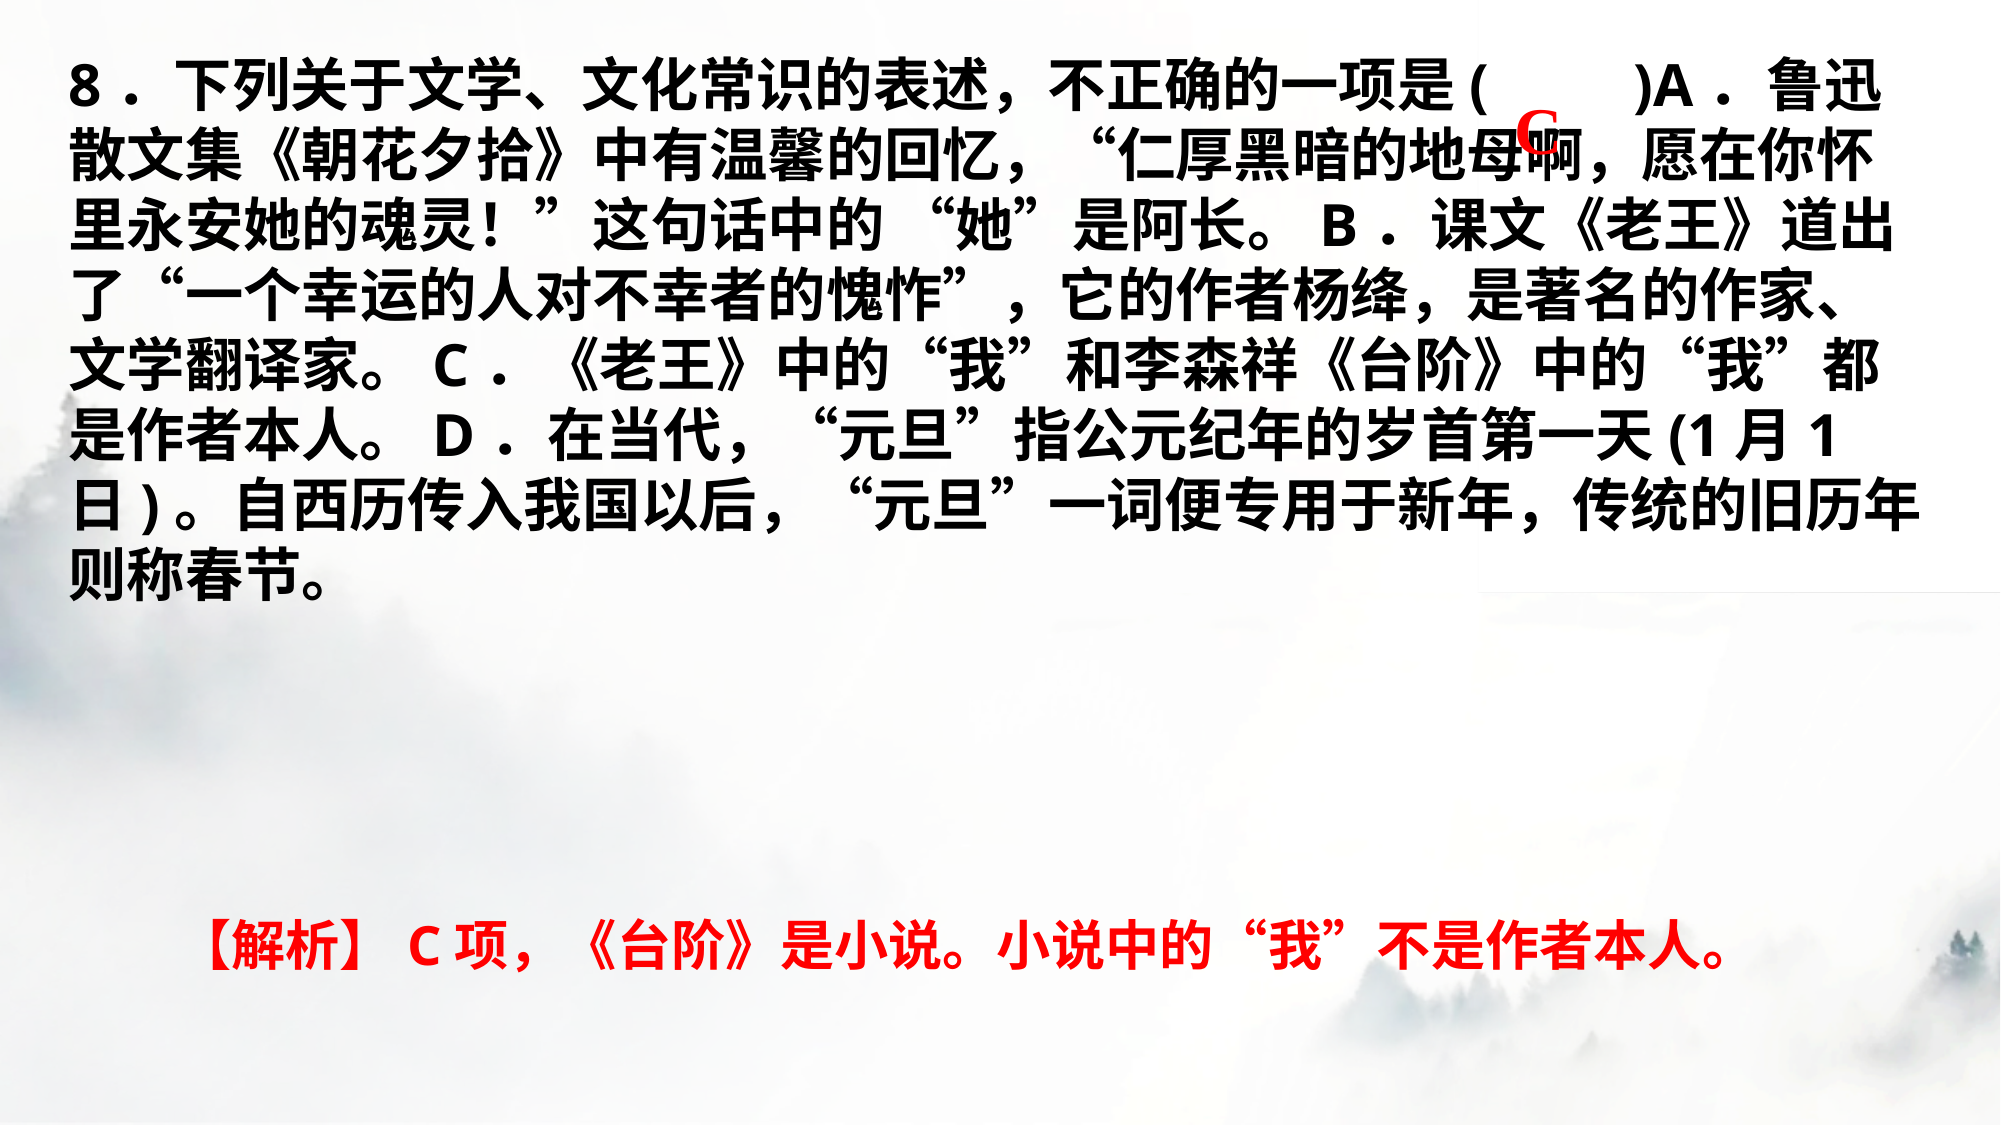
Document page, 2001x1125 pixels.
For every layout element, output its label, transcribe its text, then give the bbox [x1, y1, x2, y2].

picture [0, 0, 2001, 1125]
text_box C [1499, 80, 1578, 176]
text_box 8．下列关于文学、文化常识的表述，不正确的一项是( )A．鲁迅散文集《朝花夕拾》中有温馨的回忆，“仁厚黑暗的地母啊，愿在你怀里永安她的魂灵！”这句话中的 “她”是阿长。B．课文《老王》道出了“一个幸运的人对不幸者的愧怍”，它的作者杨绛，是著名的作家、文学翻译家。C．《老王》中的“我”和李森祥《台阶》中的“我”都是作者本人。D．在当代，“元旦”指公元纪年的岁首第一天(1月1日)。自西历传入我国以后，“元旦”一词便专用于新年，传统的旧历年则称春节。 [53, 40, 1946, 721]
text_box 【解析】C项，《台阶》是小说。小说中的“我”不是作者本人。 [53, 903, 1904, 984]
